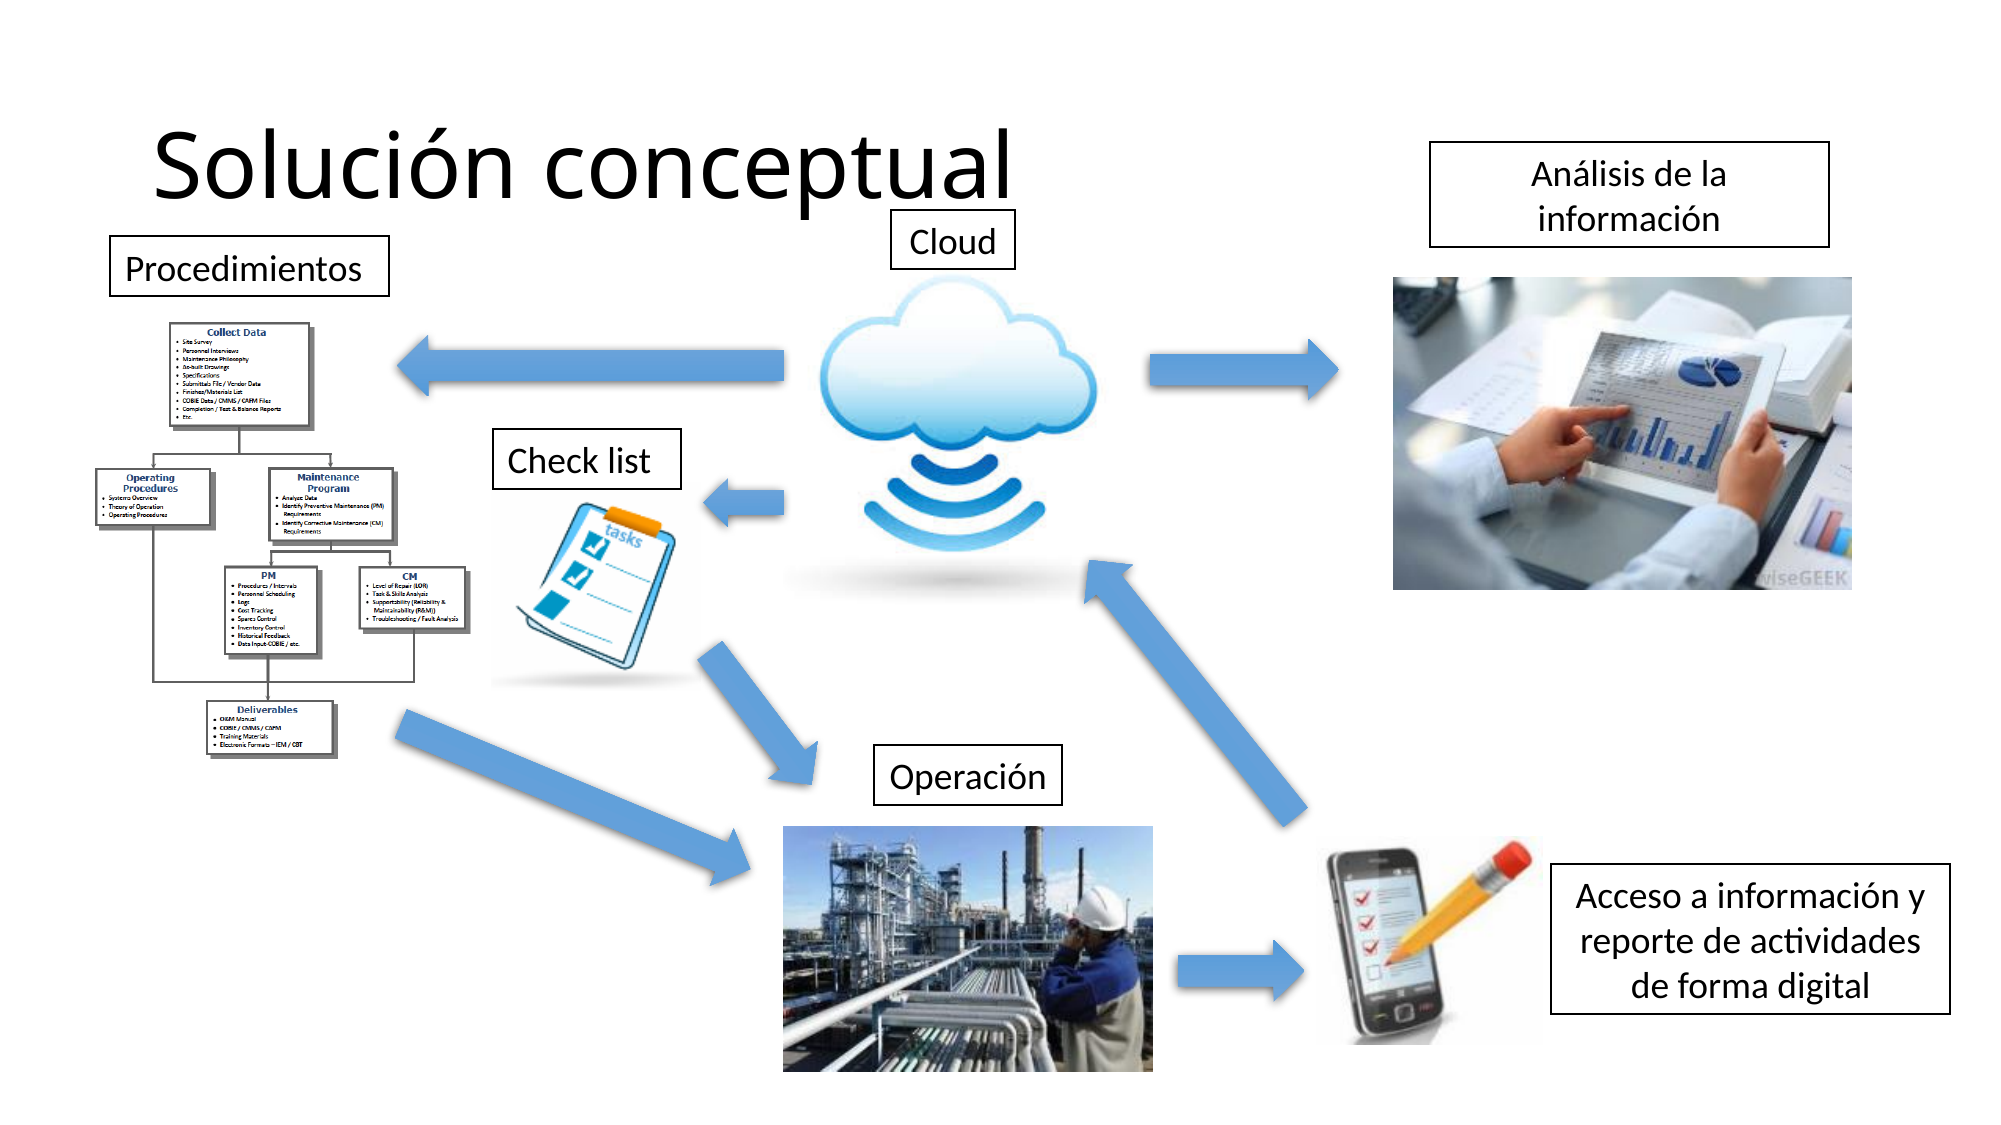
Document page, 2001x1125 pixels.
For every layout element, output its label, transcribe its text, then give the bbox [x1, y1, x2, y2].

text_box Acceso a información y reporte de actividades de forma digital [1550, 863, 1951, 1015]
picture [1316, 836, 1543, 1045]
text_box [703, 478, 783, 528]
text_box [1105, 593, 1308, 827]
picture [491, 482, 701, 691]
picture [783, 253, 1136, 605]
text_box [471, 350, 783, 381]
text_box Análisis de la información [1429, 141, 1830, 248]
text_box Procedimientos [109, 235, 390, 297]
picture [95, 322, 471, 759]
text_box Operación [873, 744, 1063, 806]
text_box [1177, 939, 1305, 1002]
text_box [445, 736, 751, 886]
text_box [1150, 338, 1340, 401]
picture [1393, 277, 1852, 590]
title Solución conceptual [137, 59, 1863, 278]
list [783, 825, 1153, 1072]
text_box Cloud [890, 209, 1016, 253]
text_box [701, 641, 818, 785]
text_box Check list [492, 428, 682, 482]
